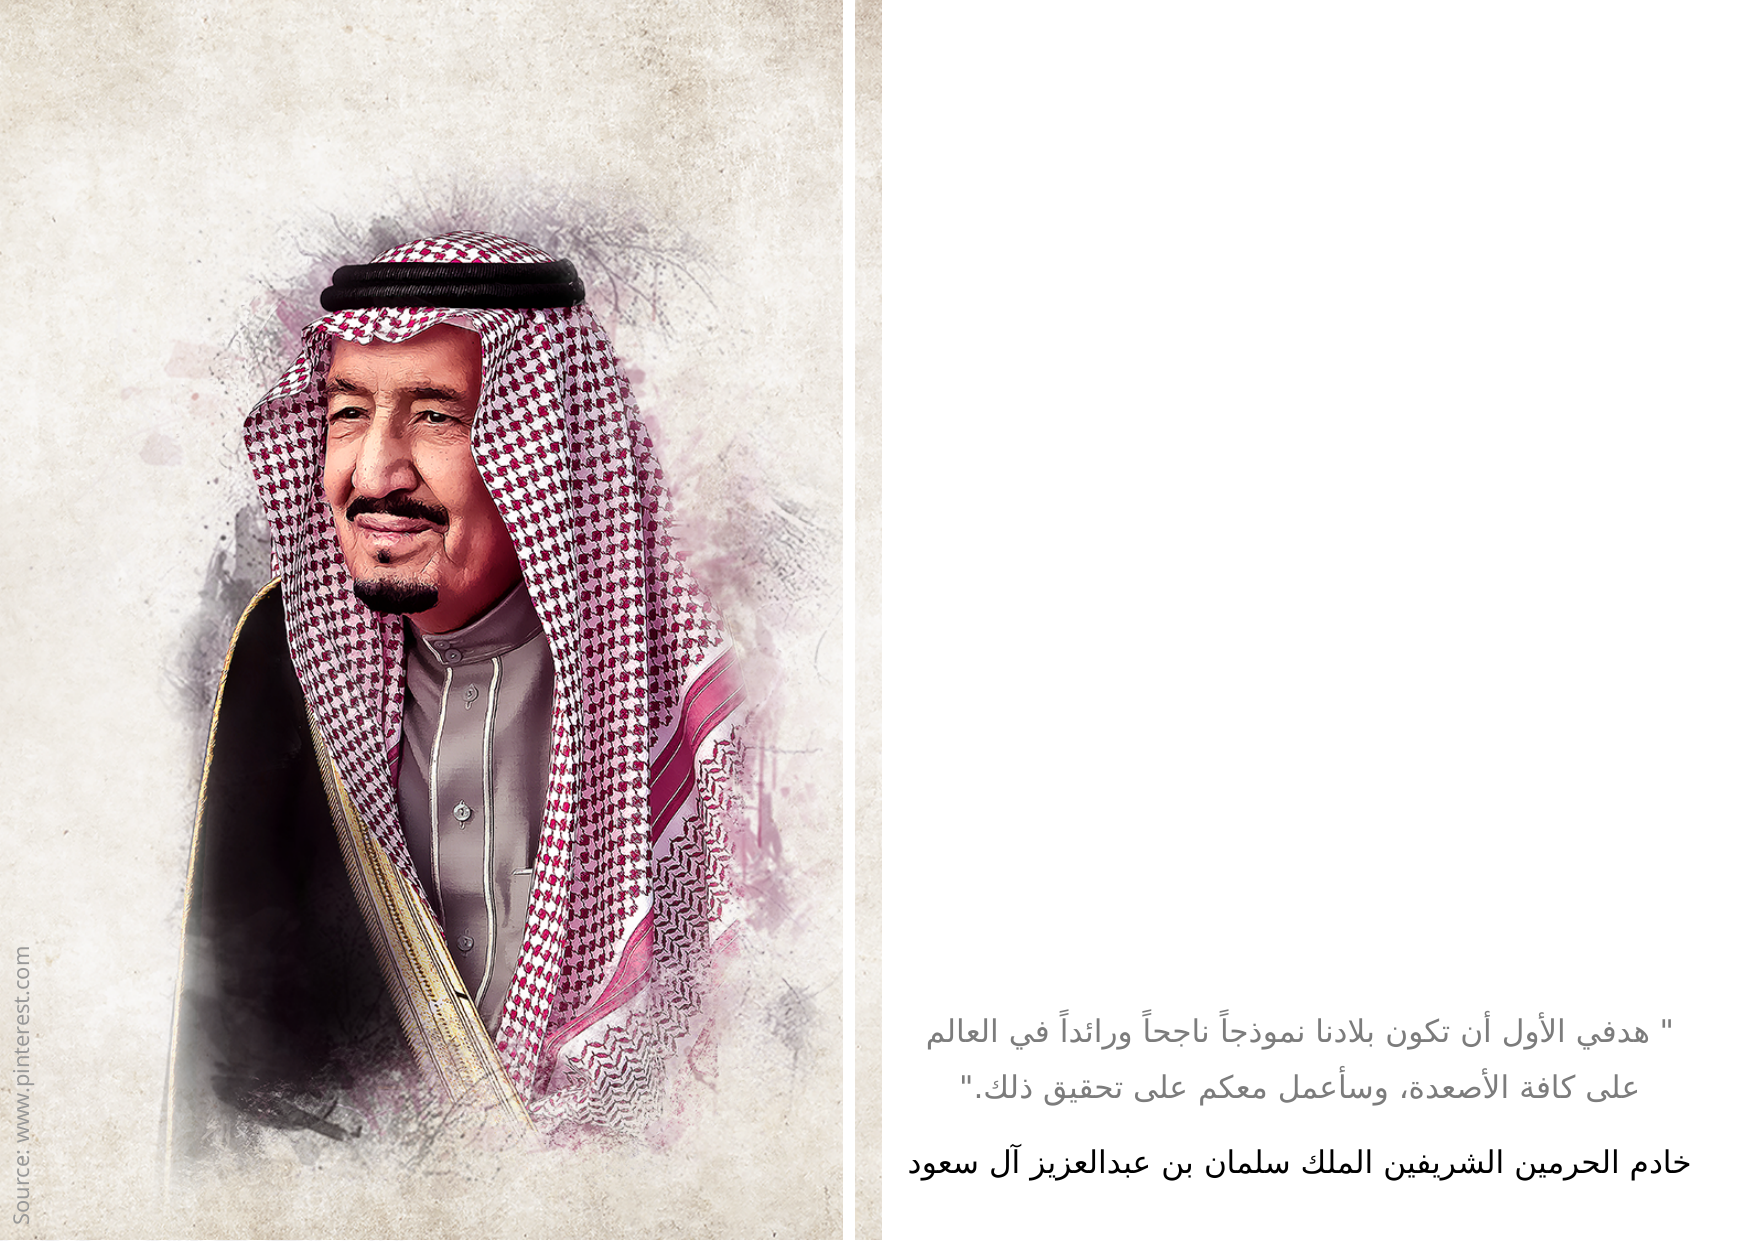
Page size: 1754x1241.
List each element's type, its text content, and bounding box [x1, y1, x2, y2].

text_box " هدفي الأول أن تكون بلادنا نموذجاً ناجحاً ورائداً في العالم على كافة الأصعدة، وسأعمل معكم على تحقيق ذلك." خادم الحرمين الشريفين الملك سلمان بن عبدالعزيز آل سعود [902, 992, 1699, 1180]
picture [0, 0, 849, 1241]
picture [850, 0, 1754, 1241]
